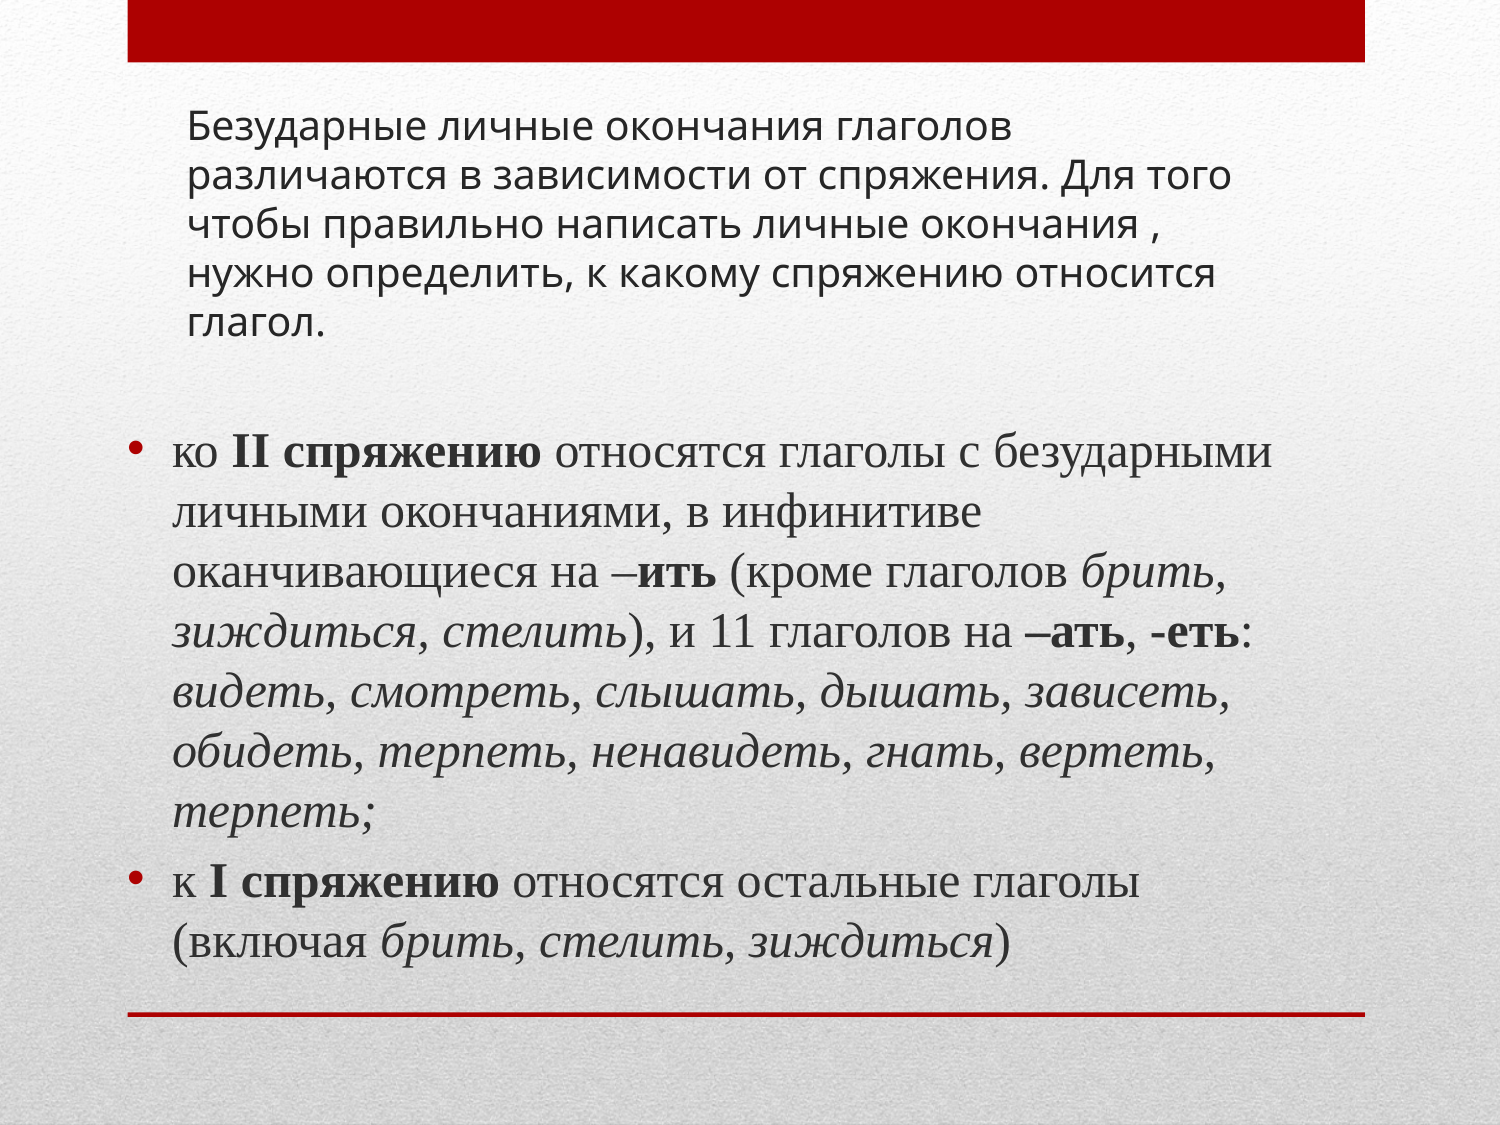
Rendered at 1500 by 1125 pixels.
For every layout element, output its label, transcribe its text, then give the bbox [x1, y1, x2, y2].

list ко II спряжению относятся глаголы с безударными личными окончаниями, в инфинитиве оканчивающиеся на –ить (кроме глаголов брить, зиждиться, стелить), и 11 глаголов на –ать, -еть: видеть, смотреть, слышать, дышать, зависеть, обидеть, терпеть, ненавидеть, гнать, вертеть, терпеть; к I спряжению относятся остальные глаголы (включая брить, стелить, зиждиться) [112, 373, 1350, 1011]
title Безударные личные окончания глаголов различаются в зависимости от спряжения. Для того чтобы правильно написать личные окончания , нужно определить, к какому спряжению относится глагол. [171, 90, 1284, 353]
